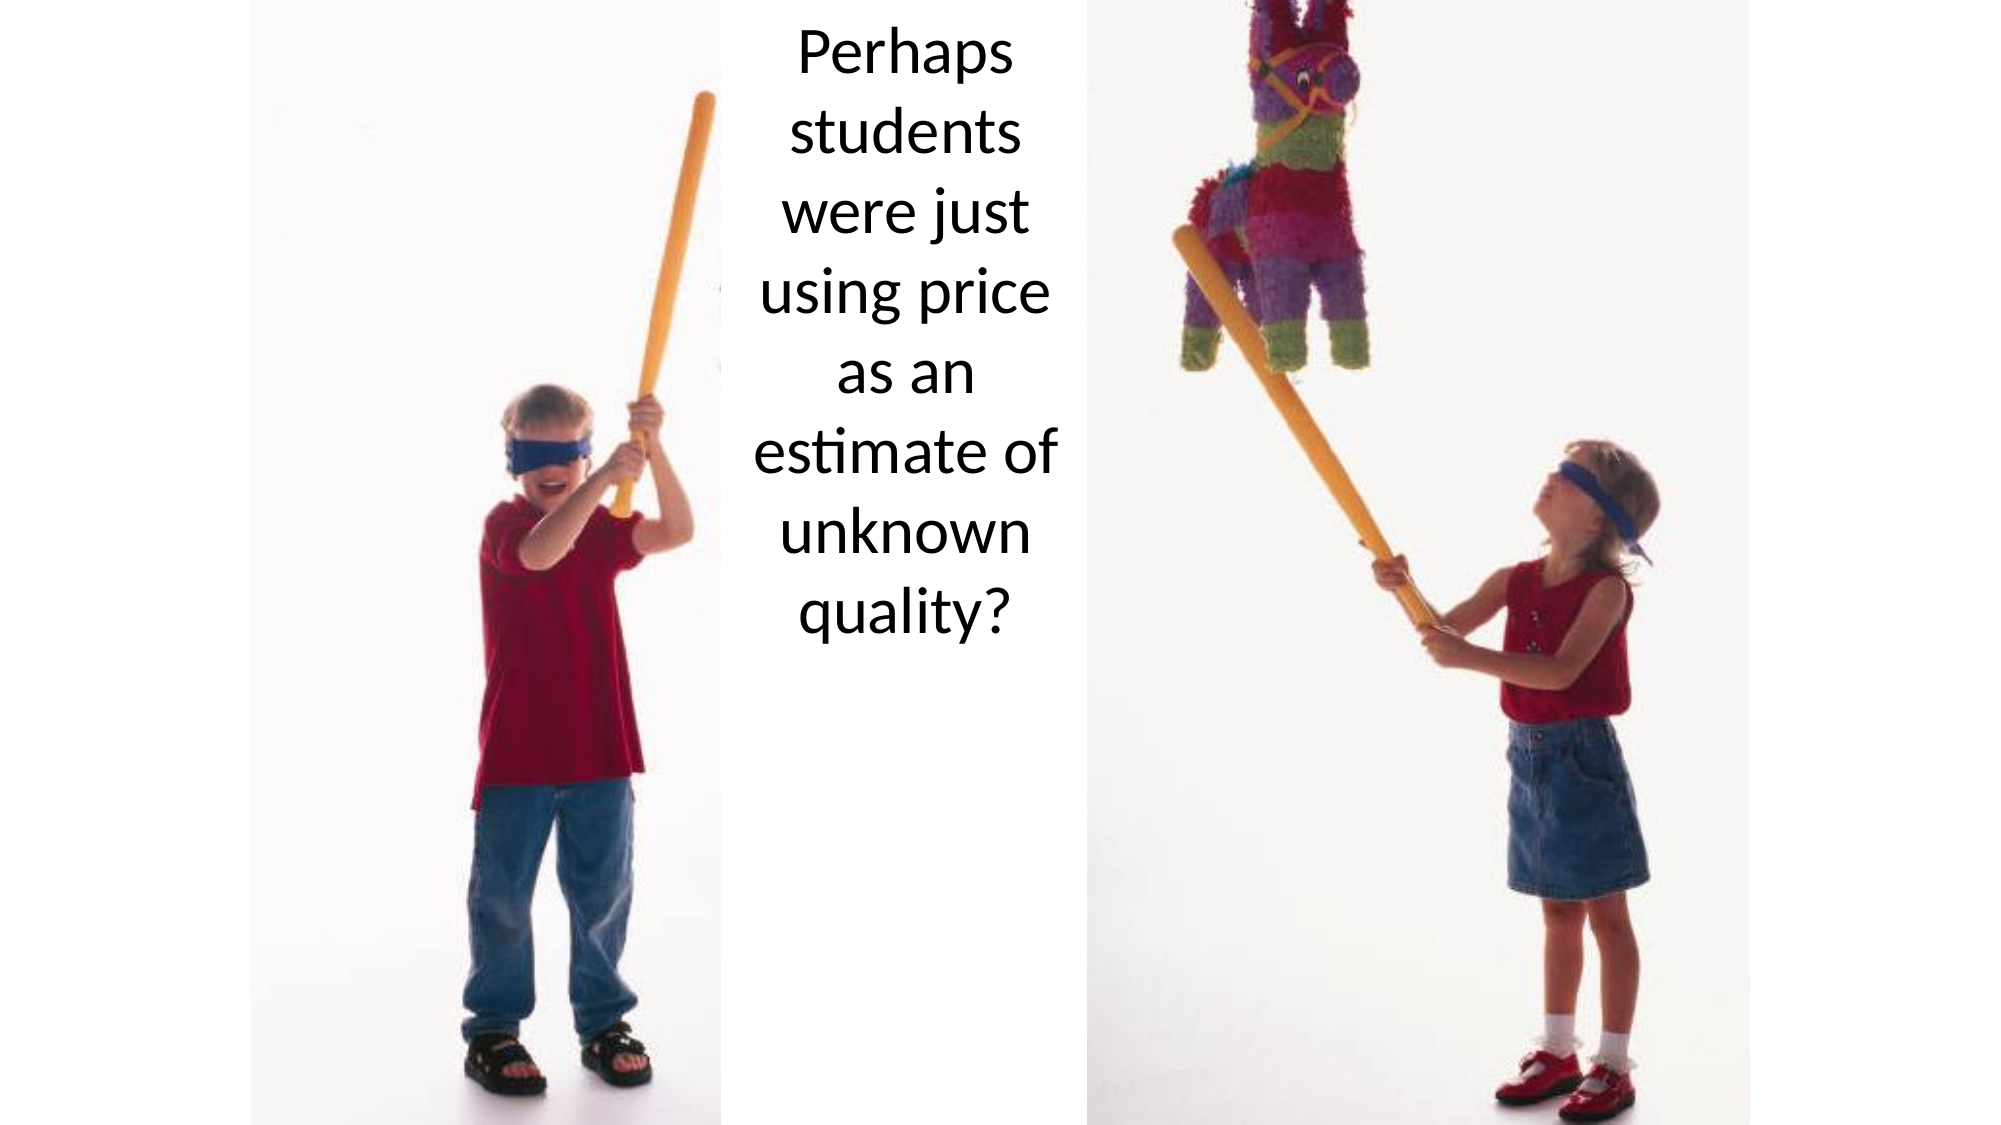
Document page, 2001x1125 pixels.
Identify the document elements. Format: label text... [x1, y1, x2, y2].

picture [249, 0, 722, 1125]
text_box Perhaps students were just using price as an estimate of unknown quality? [724, 0, 1085, 655]
picture [1087, 0, 1751, 1125]
